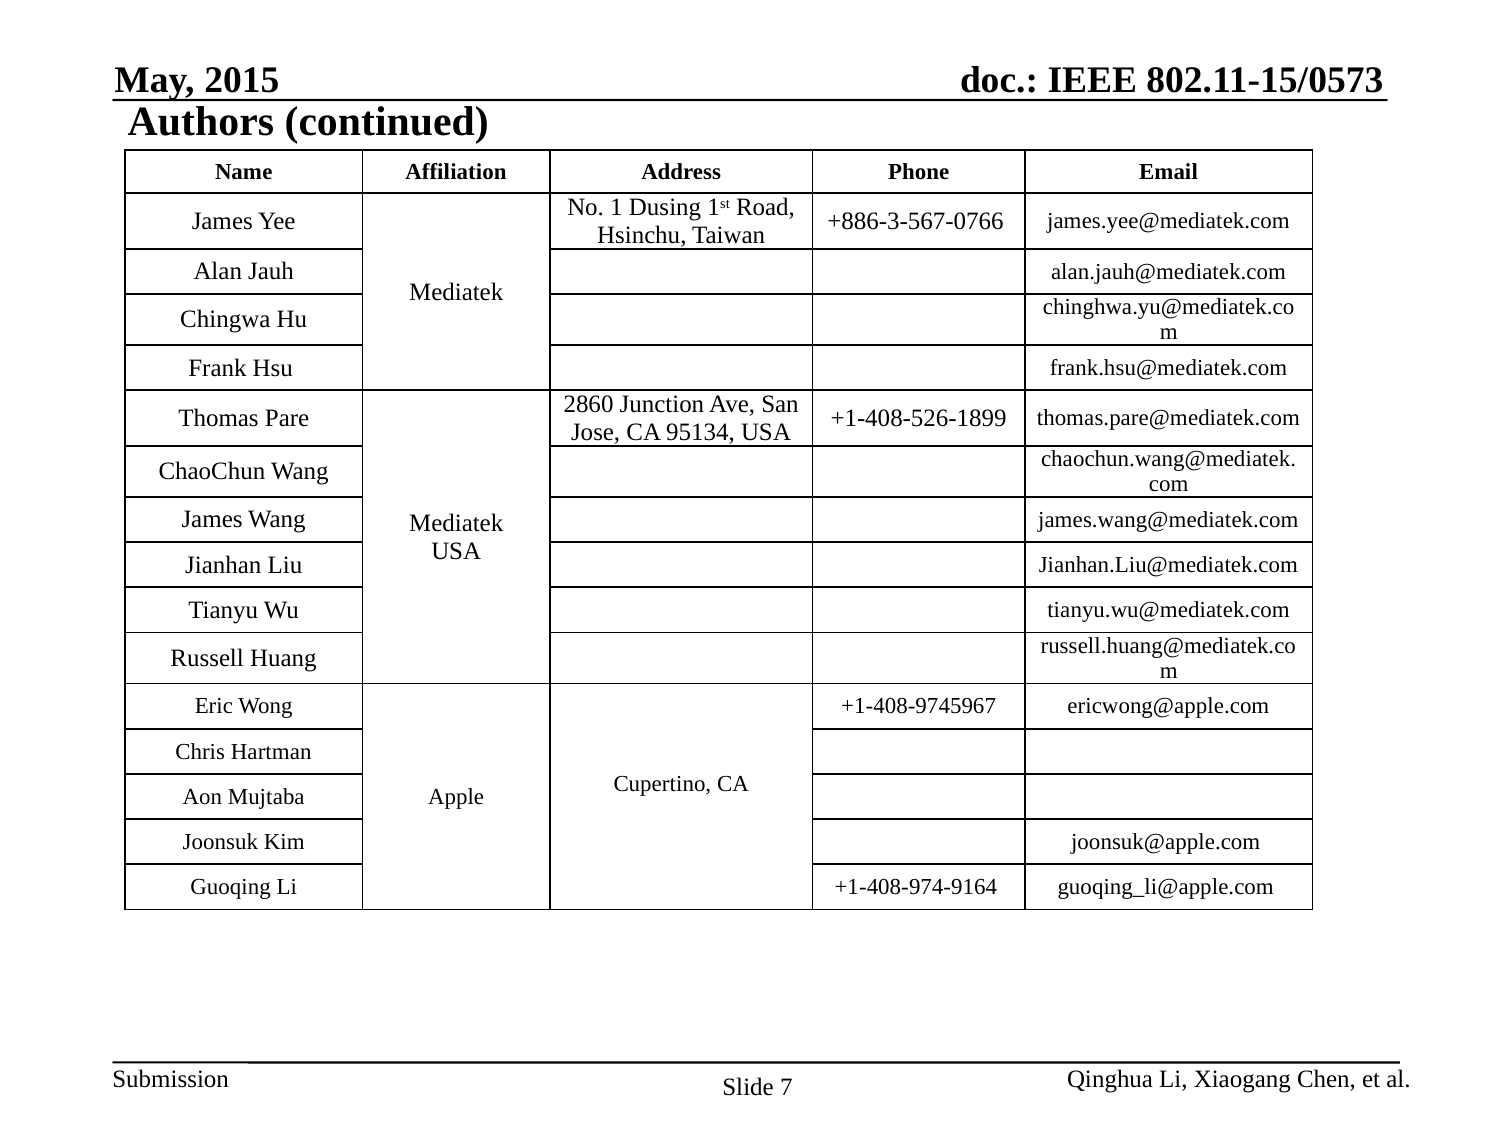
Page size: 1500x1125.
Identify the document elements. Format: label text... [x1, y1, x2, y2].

table_cell [813, 498, 1024, 541]
table_cell [813, 447, 1024, 496]
table_cell [551, 498, 812, 541]
table_cell Aon Mujtaba [126, 775, 362, 818]
table_cell ChaoChun Wang [126, 447, 362, 496]
table_header Affiliation [363, 151, 549, 192]
table_cell Jianhan Liu [126, 543, 362, 586]
table_cell [813, 633, 1024, 683]
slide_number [114, 54, 281, 99]
table_cell [1026, 775, 1312, 818]
table_header Name [126, 151, 362, 192]
table_cell Frank Hsu [126, 346, 362, 389]
table_cell james.yee@mediatek.com [1026, 194, 1312, 248]
table_cell joonsuk@apple.com [1026, 820, 1312, 863]
table_cell Tianyu Wu [126, 588, 362, 632]
table_cell Joonsuk Kim [126, 820, 362, 863]
table_cell [1026, 730, 1312, 773]
table_cell frank.hsu@mediatek.com [1026, 346, 1312, 389]
table_cell Jianhan.Liu@mediatek.com [1026, 543, 1312, 586]
table_cell Chingwa Hu [126, 295, 362, 344]
table_cell Thomas Pare [126, 391, 362, 445]
table_cell James Yee [126, 194, 362, 248]
table_cell Alan Jauh [126, 250, 362, 293]
table_cell +1-408-974-9164 [813, 865, 1024, 909]
table_cell [551, 250, 812, 293]
table_cell [813, 730, 1024, 773]
table_cell alan.jauh@mediatek.com [1026, 250, 1312, 293]
table_cell [813, 588, 1024, 632]
table_cell [813, 346, 1024, 389]
table_cell ericwong@apple.com [1026, 684, 1312, 728]
table_cell [551, 346, 812, 389]
table_cell 2860 Junction Ave, San Jose, CA 95134, USA [551, 391, 812, 445]
table_cell +1-408-526-1899 [813, 391, 1024, 445]
title Authors (continued) [112, 99, 1388, 138]
table_cell Apple [363, 684, 549, 909]
table_cell James Wang [126, 498, 362, 541]
table_cell Mediatek USA [363, 391, 549, 683]
table_cell james.wang@mediatek.com [1026, 498, 1312, 541]
table_cell Chris Hartman [126, 730, 362, 773]
table_cell [551, 543, 812, 586]
table_cell Cupertino, CA [551, 684, 812, 909]
table_cell Mediatek [363, 194, 549, 389]
table_cell [551, 633, 812, 683]
table_cell [551, 295, 812, 344]
table_header Address [551, 151, 812, 192]
table_cell Russell Huang [126, 633, 362, 683]
table_cell thomas.pare@mediatek.com [1026, 391, 1312, 445]
table_cell [813, 775, 1024, 818]
table_header Phone [813, 151, 1024, 192]
table_cell No. 1 Dusing 1st Road, Hsinchu, Taiwan [551, 194, 812, 248]
table_cell [551, 447, 812, 496]
footer Qinghua Li, Xiaogang Chen, et al. [1062, 1062, 1412, 1094]
table_cell chinghwa.yu@mediatek.com [1026, 295, 1312, 344]
table_cell [813, 250, 1024, 293]
table_cell guoqing_li@apple.com [1026, 865, 1312, 909]
table_cell +1-408-9745967 [813, 684, 1024, 728]
table_cell [813, 820, 1024, 863]
table_cell [813, 295, 1024, 344]
table_cell russell.huang@mediatek.com [1026, 633, 1312, 683]
table_cell +886-3-567-0766 [813, 194, 1024, 248]
table_cell tianyu.wu@mediatek.com [1026, 588, 1312, 632]
table_cell chaochun.wang@mediatek.com [1026, 447, 1312, 496]
table_header Email [1026, 151, 1312, 192]
table_cell Guoqing Li [126, 865, 362, 909]
table_cell [551, 588, 812, 632]
table_cell Eric Wong [126, 684, 362, 728]
table_cell [813, 543, 1024, 586]
slide_number Slide 7 [713, 1069, 802, 1101]
